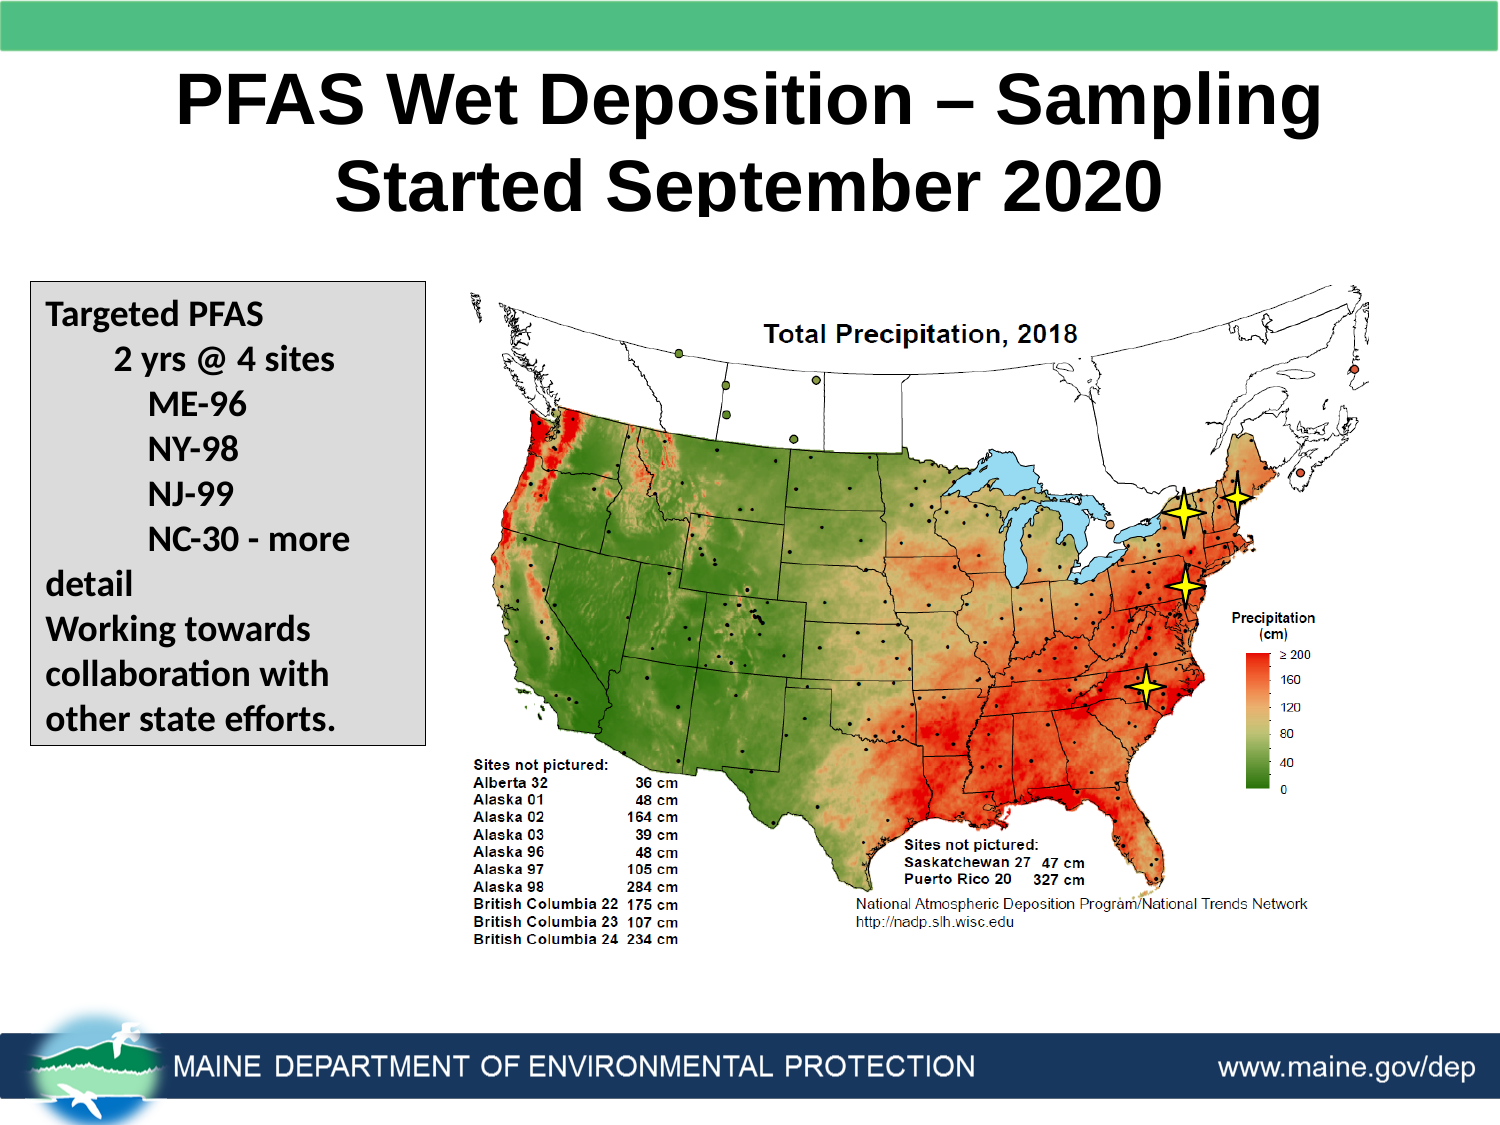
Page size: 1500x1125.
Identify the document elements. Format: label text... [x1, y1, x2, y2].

picture [0, 0, 1499, 53]
text_box Targeted PFAS 2 yrs @ 4 sites ME-96 NY-98 NJ-99 NC-30 - more detail Working towards collaboration with other state efforts. [30, 281, 412, 746]
title PFAS Wet Deposition – Sampling Started September 2020 [75, 45, 1425, 233]
picture [417, 217, 1426, 982]
picture [0, 999, 1500, 1125]
